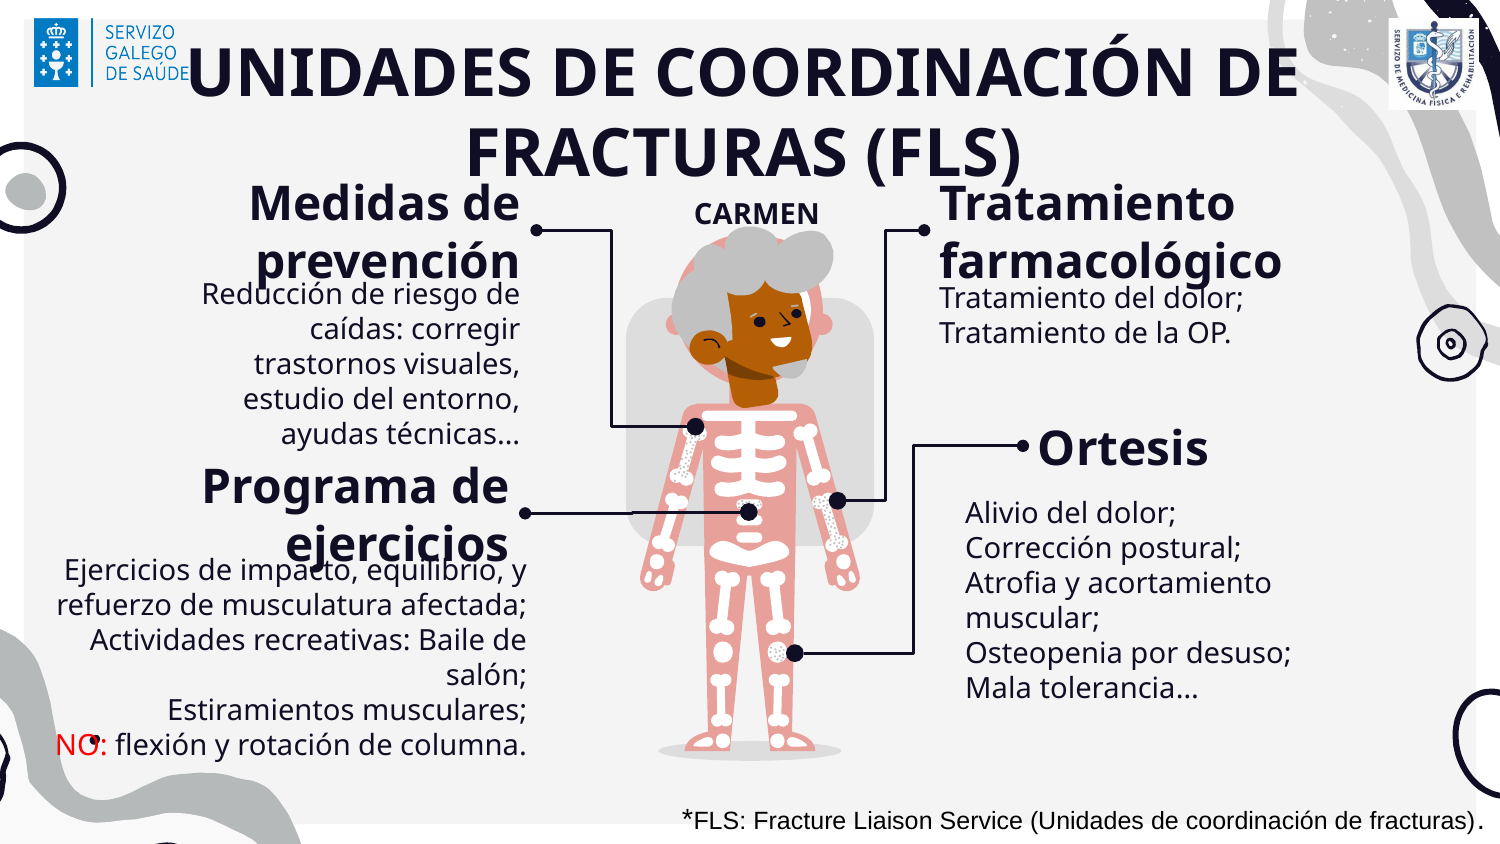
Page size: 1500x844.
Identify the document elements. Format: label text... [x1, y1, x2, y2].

title Tratamiento farmacológico [924, 187, 1500, 274]
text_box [846, 229, 925, 444]
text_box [536, 229, 687, 427]
title UNIDADES DE COORDINACIÓN DE FRACTURAS (FLS) [111, 14, 1376, 109]
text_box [671, 187, 839, 409]
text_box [638, 414, 862, 762]
title Ortesis [1022, 402, 1378, 483]
title Medidas de prevención [27, 187, 537, 274]
picture [1388, 17, 1480, 110]
subtitle Alivio del dolor; Corrección postural; Atrofia y acortamiento muscular; Osteopenia por desuso; Mala tolerancia… [950, 483, 1378, 752]
picture [33, 17, 189, 87]
subtitle Tratamiento del dolor; Tratamiento de la OP. [929, 259, 1280, 369]
subtitle Reducción de riesgo de caídas: corregir trastornos visuales, estudio del entorno, ayudas técnicas… [180, 275, 536, 450]
title Programa de ejercicios [27, 470, 526, 557]
subtitle Ejercicios de impacto, equilibrio, y refuerzo de musculatura afectada; Actividades recreativas: Baile de salón; Estiramientos musculares; NO: flexión y rotación de columna. [2, 562, 543, 785]
text_box *FLS: Fracture Liaison Service (Unidades de coordinación de fracturas). [0, 793, 1500, 843]
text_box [803, 445, 1024, 654]
text_box [625, 435, 633, 510]
